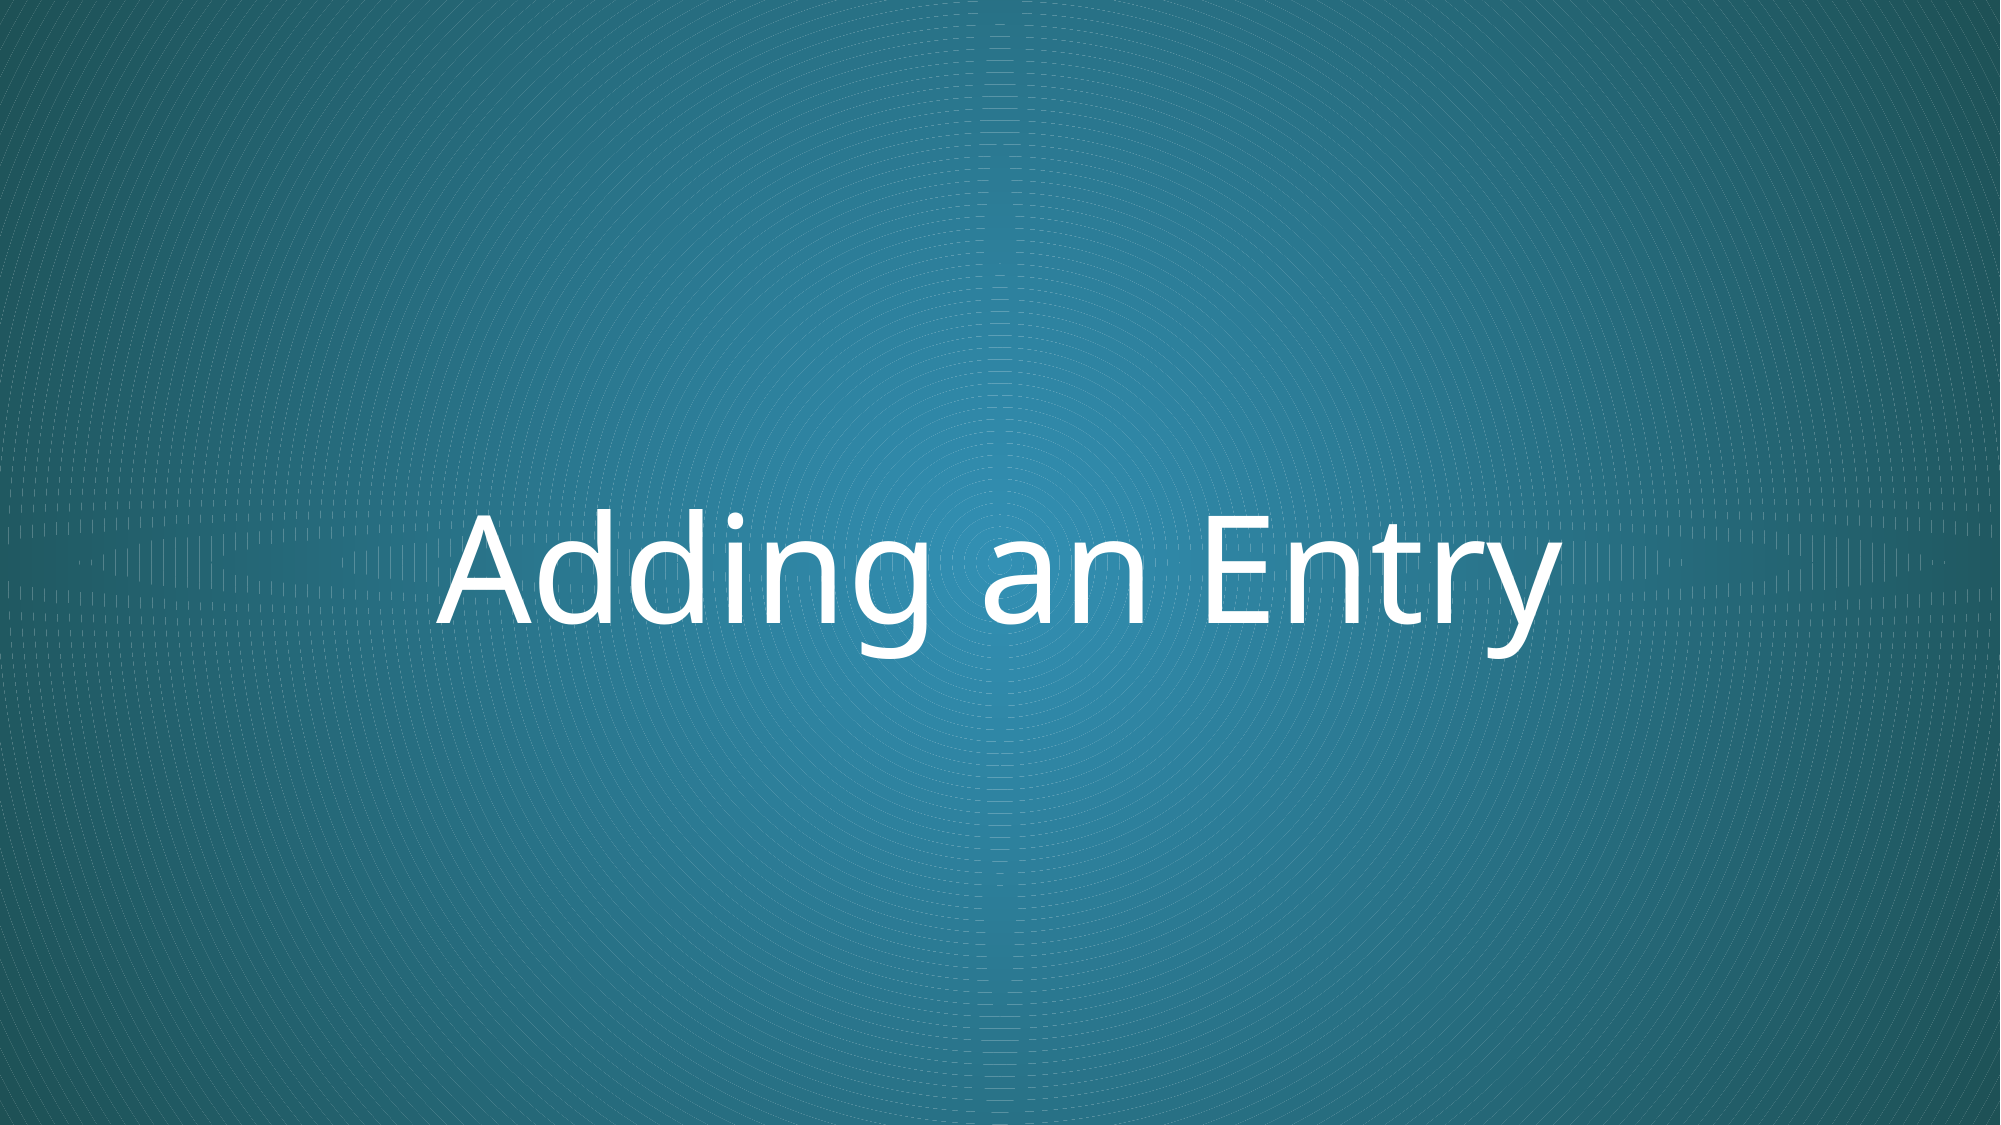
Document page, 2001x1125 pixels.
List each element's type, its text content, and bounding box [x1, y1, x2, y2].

title Adding an Entry [276, 406, 1724, 722]
